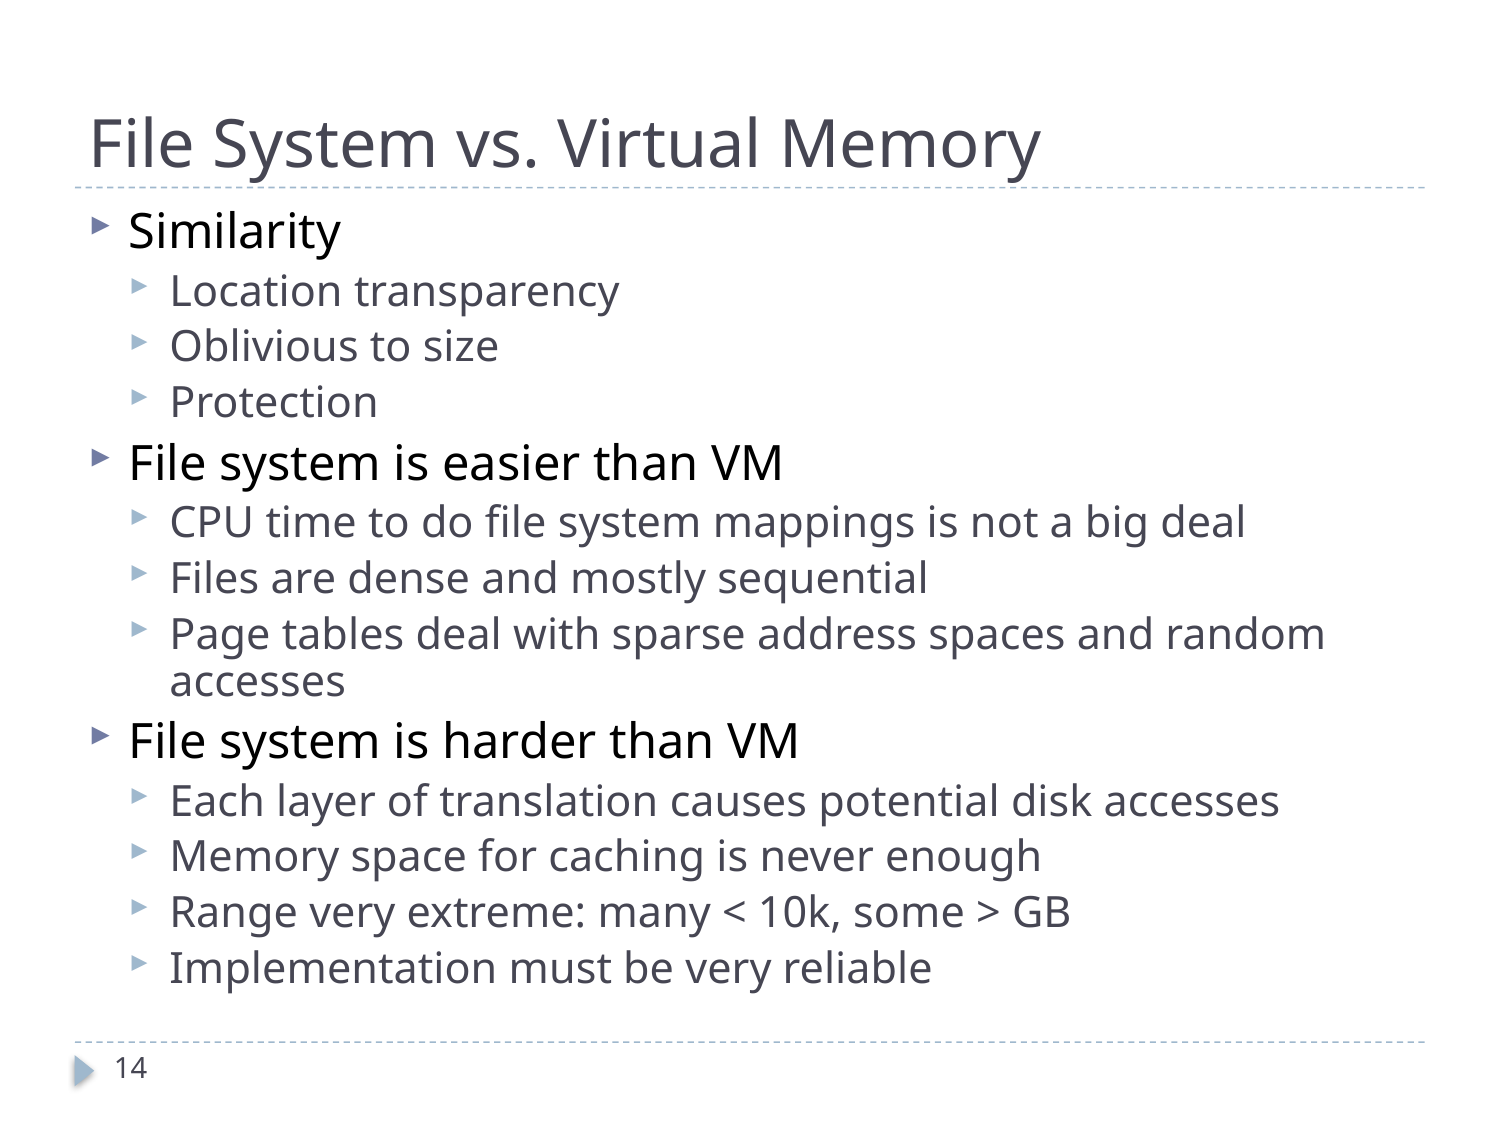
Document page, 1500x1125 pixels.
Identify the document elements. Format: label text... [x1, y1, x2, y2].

title File System vs. Virtual Memory [75, 24, 1425, 188]
list Similarity Location transparency Oblivious to size Protection File system is easier than VM CPU time to do file system mappings is not a big deal Files are dense and mostly sequential Page tables deal with sparse address spaces and random accesses File system is harder than VM Each layer of translation causes potential disk accesses Memory space for caching is never enough Range very extreme: many < 10k, some > GB Implementation must be very reliable [75, 200, 1425, 1006]
slide_number 14 [100, 1042, 426, 1103]
